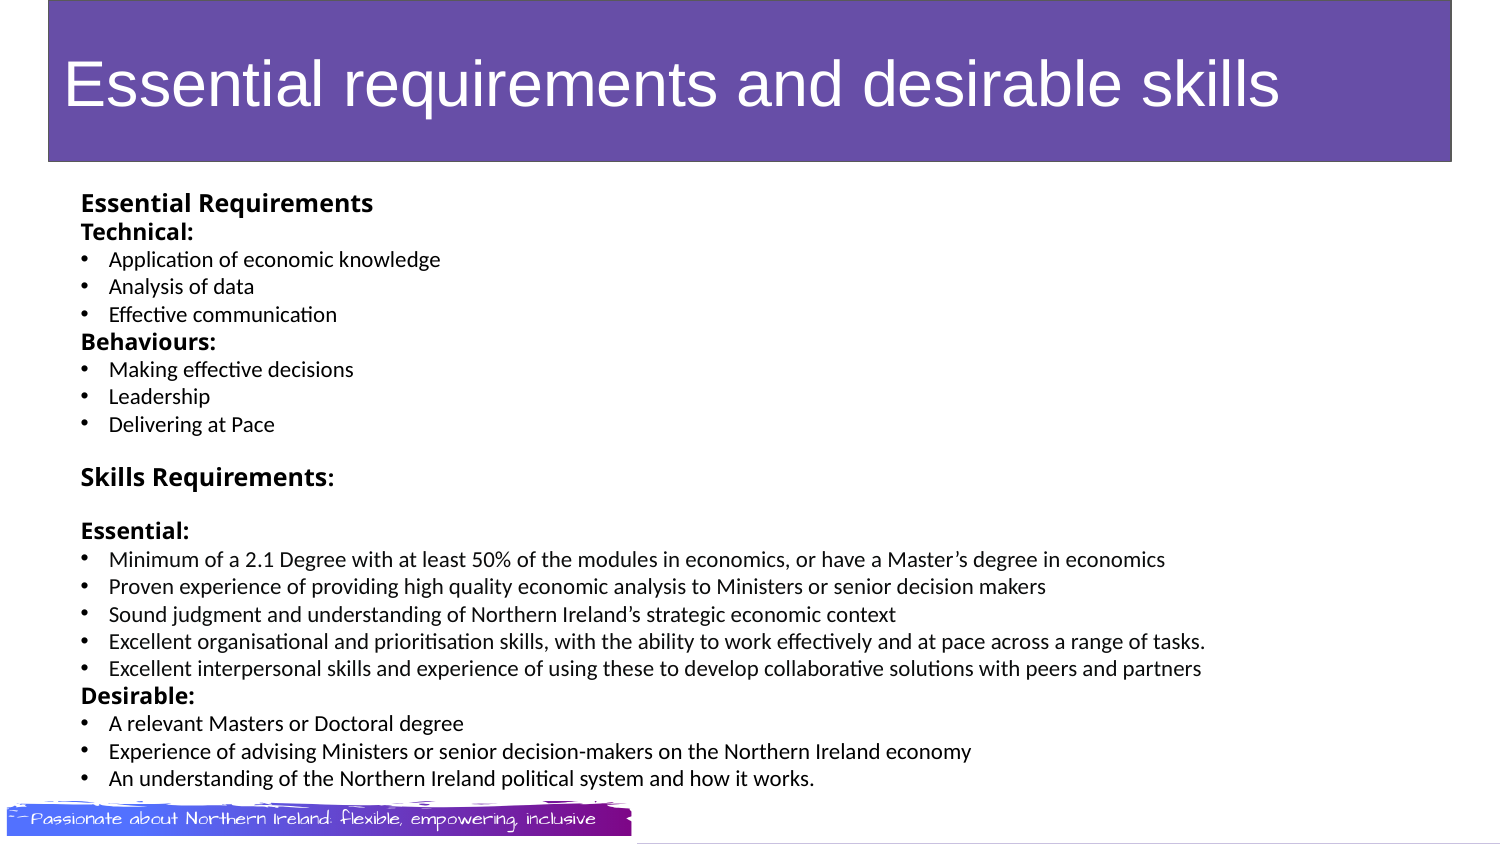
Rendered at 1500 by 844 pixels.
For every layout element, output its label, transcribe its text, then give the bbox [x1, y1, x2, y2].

picture [0, 793, 637, 844]
text_box Essential requirements and desirable skills [48, 0, 1452, 162]
text_box Essential Requirements Technical: Application of economic knowledge Analysis of data Effective communication Behaviours: Making effective decisions Leadership Delivering at Pace Skills Requirements: Essential: Minimum of a 2.1 Degree with at least 50% of the modules in economics, or have a Master’s degree in economics Proven experience of providing high quality economic analysis to Ministers or senior decision makers Sound judgment and understanding of Northern Ireland’s strategic economic context Excellent organisational and prioritisation skills, with the ability to work effectively and at pace across a range of tasks. Excellent interpersonal skills and experience of using these to develop collaborative solutions with peers and partners Desirable: A relevant Masters or Doctoral degree Experience of advising Ministers or senior decision-makers on the Northern Ireland economy An understanding of the Northern Ireland political system and how it works. [65, 172, 1452, 775]
subtitle iNiN [0, 0, 1500, 844]
